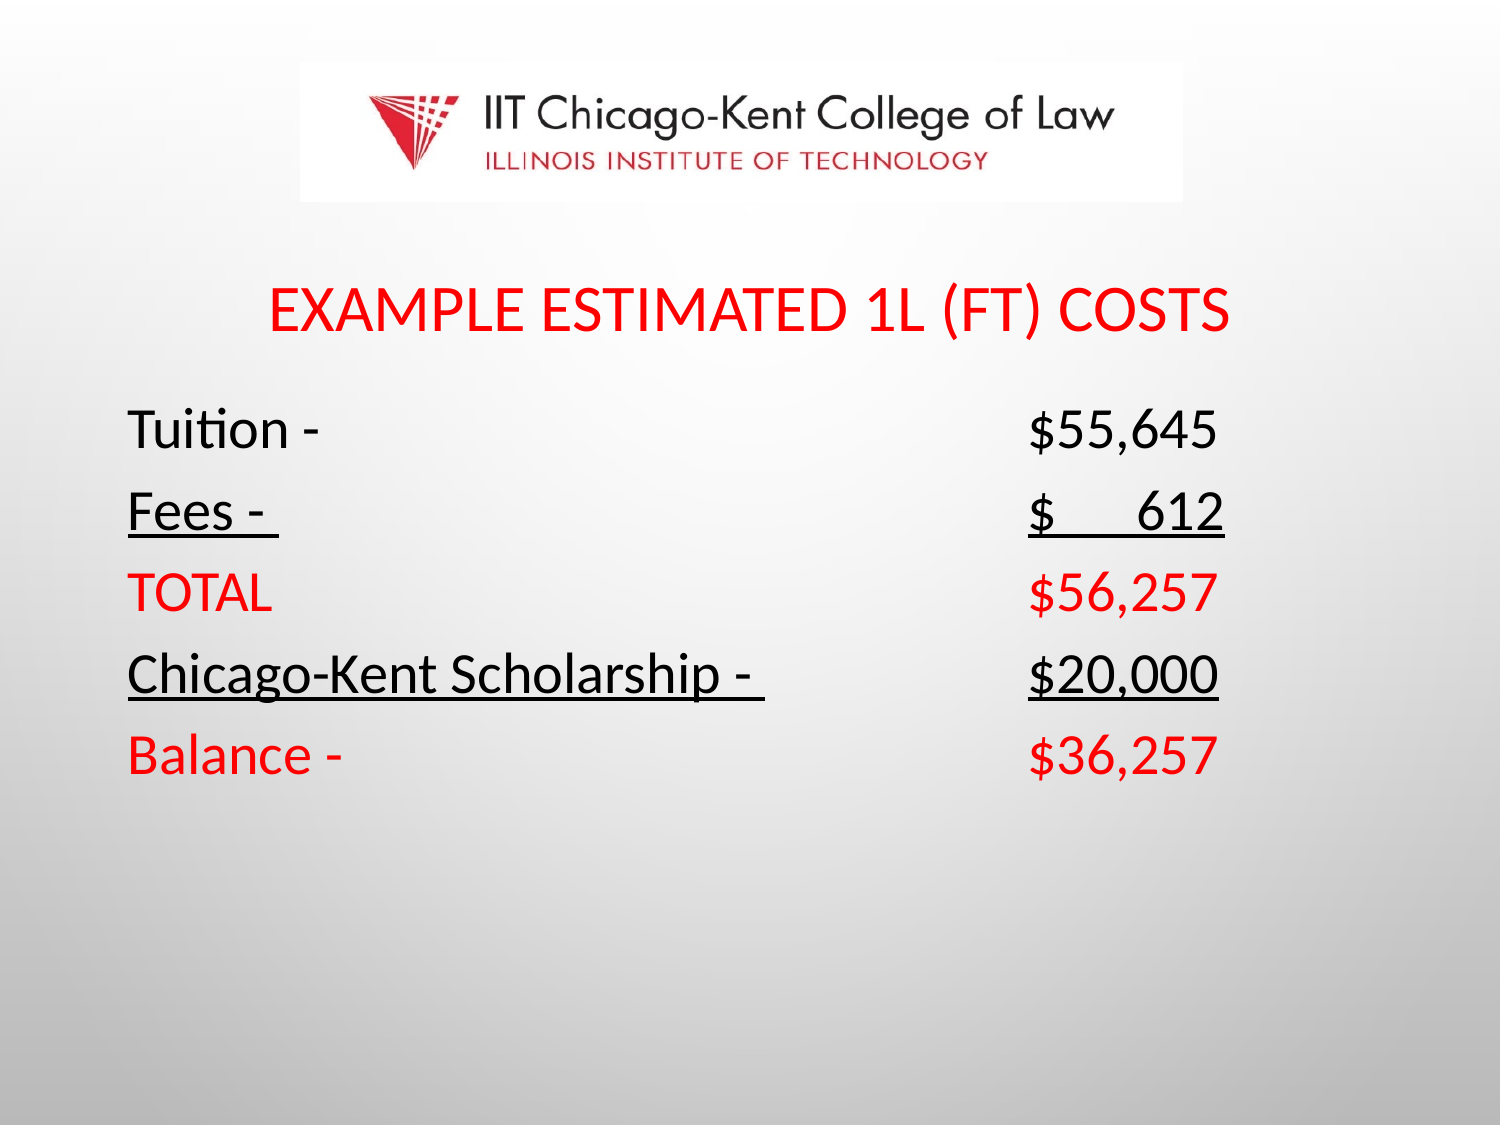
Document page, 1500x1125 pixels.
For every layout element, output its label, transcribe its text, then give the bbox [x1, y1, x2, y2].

list Tuition - $55,645 Fees - $ 612 TOTAL $56,257 Chicago-Kent Scholarship - $20,000 Balance - $36,257 [112, 375, 1438, 1100]
picture [0, 0, 1500, 1125]
title Example Estimated 1L (FT) Costs [112, 249, 1388, 375]
